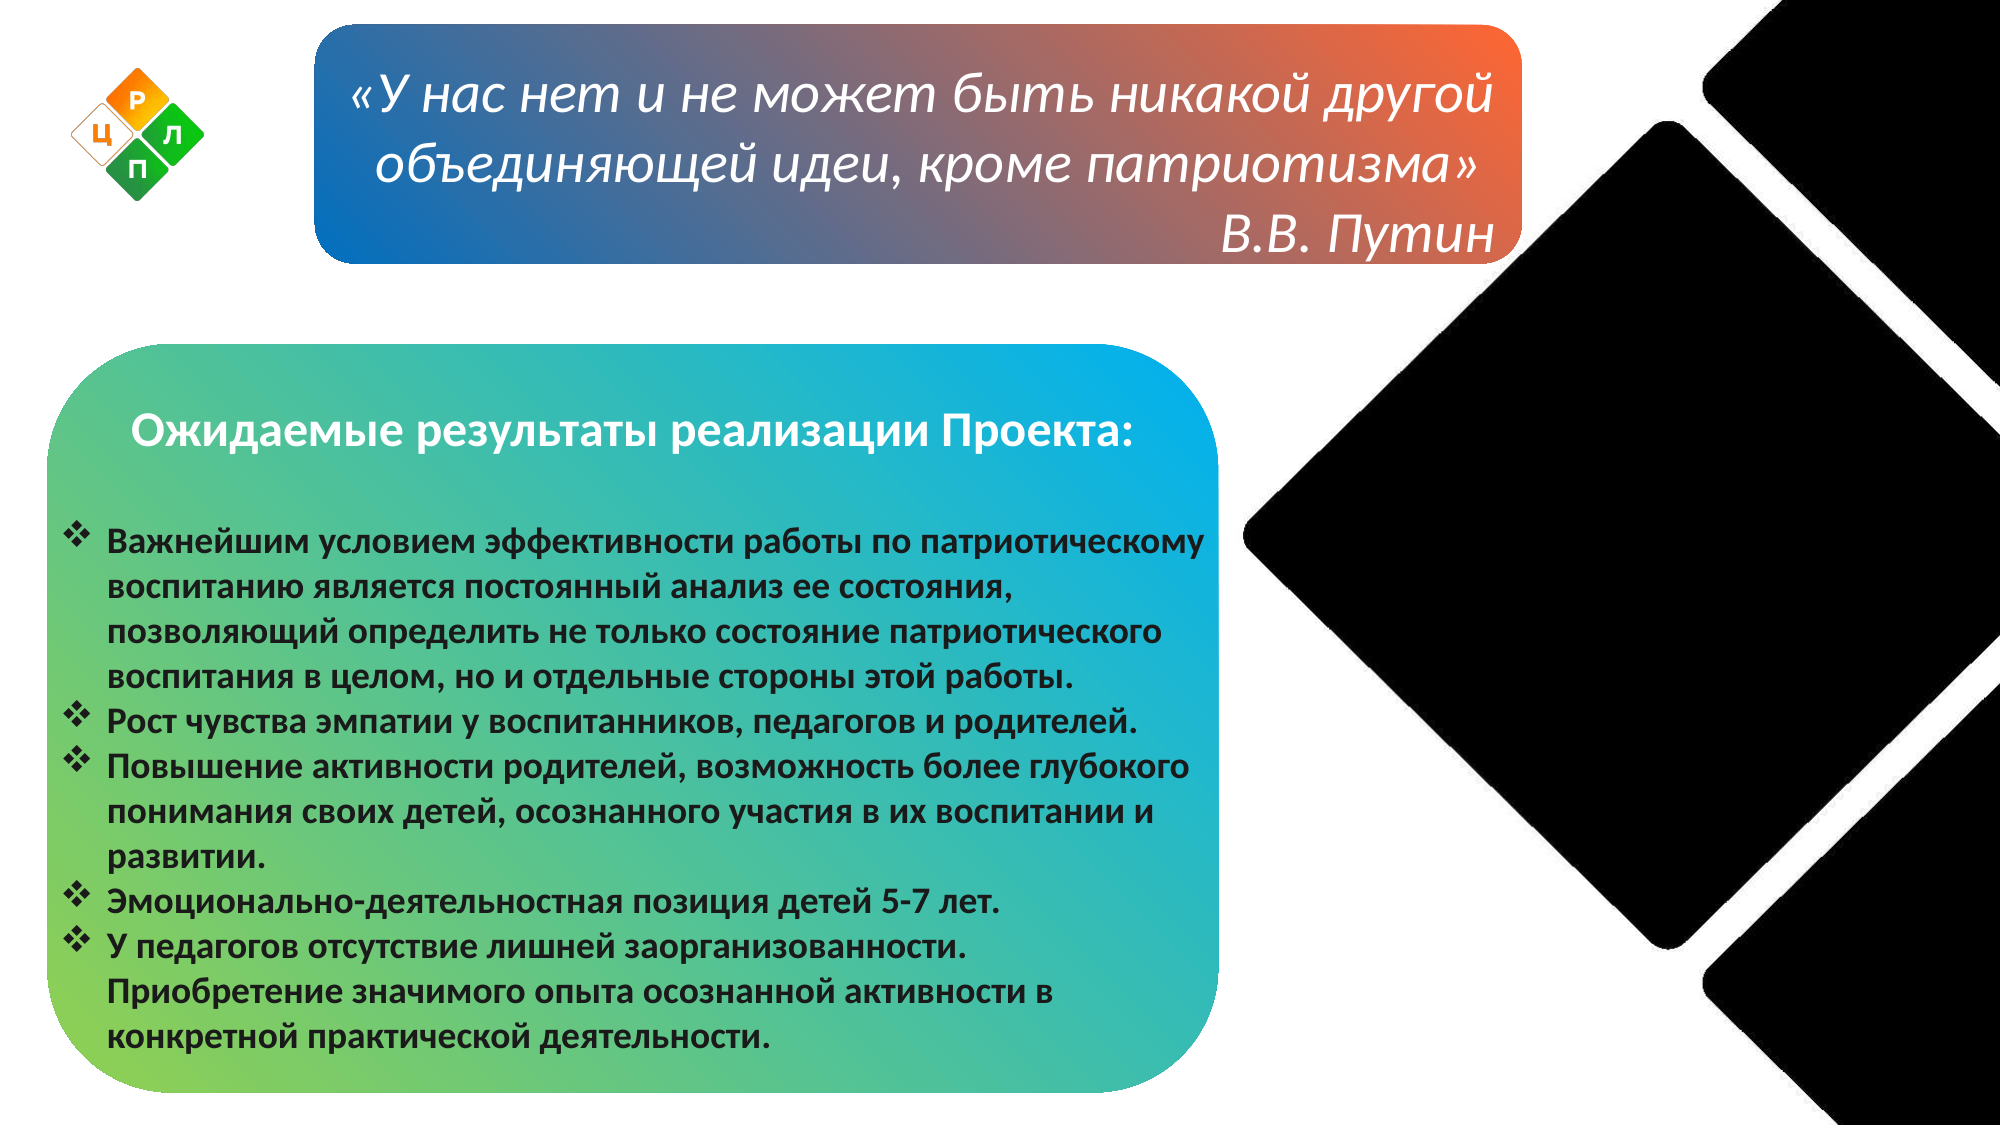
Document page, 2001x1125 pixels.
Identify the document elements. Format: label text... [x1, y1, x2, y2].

text_box [71, 343, 1147, 394]
picture [71, 68, 204, 201]
text_box [46, 411, 60, 1025]
text_box Ожидаемые результаты реализации Проекта: Важнейшим условием эффективности работы по патриотическому воспитанию является постоянный анализ ее состояния, позволяющий определить не только состояние патриотического воспитания в целом, но и отдельные стороны этой работы. Рост чувства эмпатии у воспитанников, педагогов и родителей. Повышение активности родителей, возможность более глубокого понимания своих детей, осознанного участия в их воспитании и развитии. Эмоционально-деятельностная позиция детей 5-7 лет. У педагогов отсутствие лишней заорганизованности. Приобретение значимого опыта осознанной активности в конкретной практической деятельности. [60, 394, 1147, 1113]
text_box «У нас нет и не может быть никакой другой объединяющей идеи, кроме патриотизма» В.В. Путин [313, 23, 1147, 265]
picture [1147, 0, 2000, 1125]
